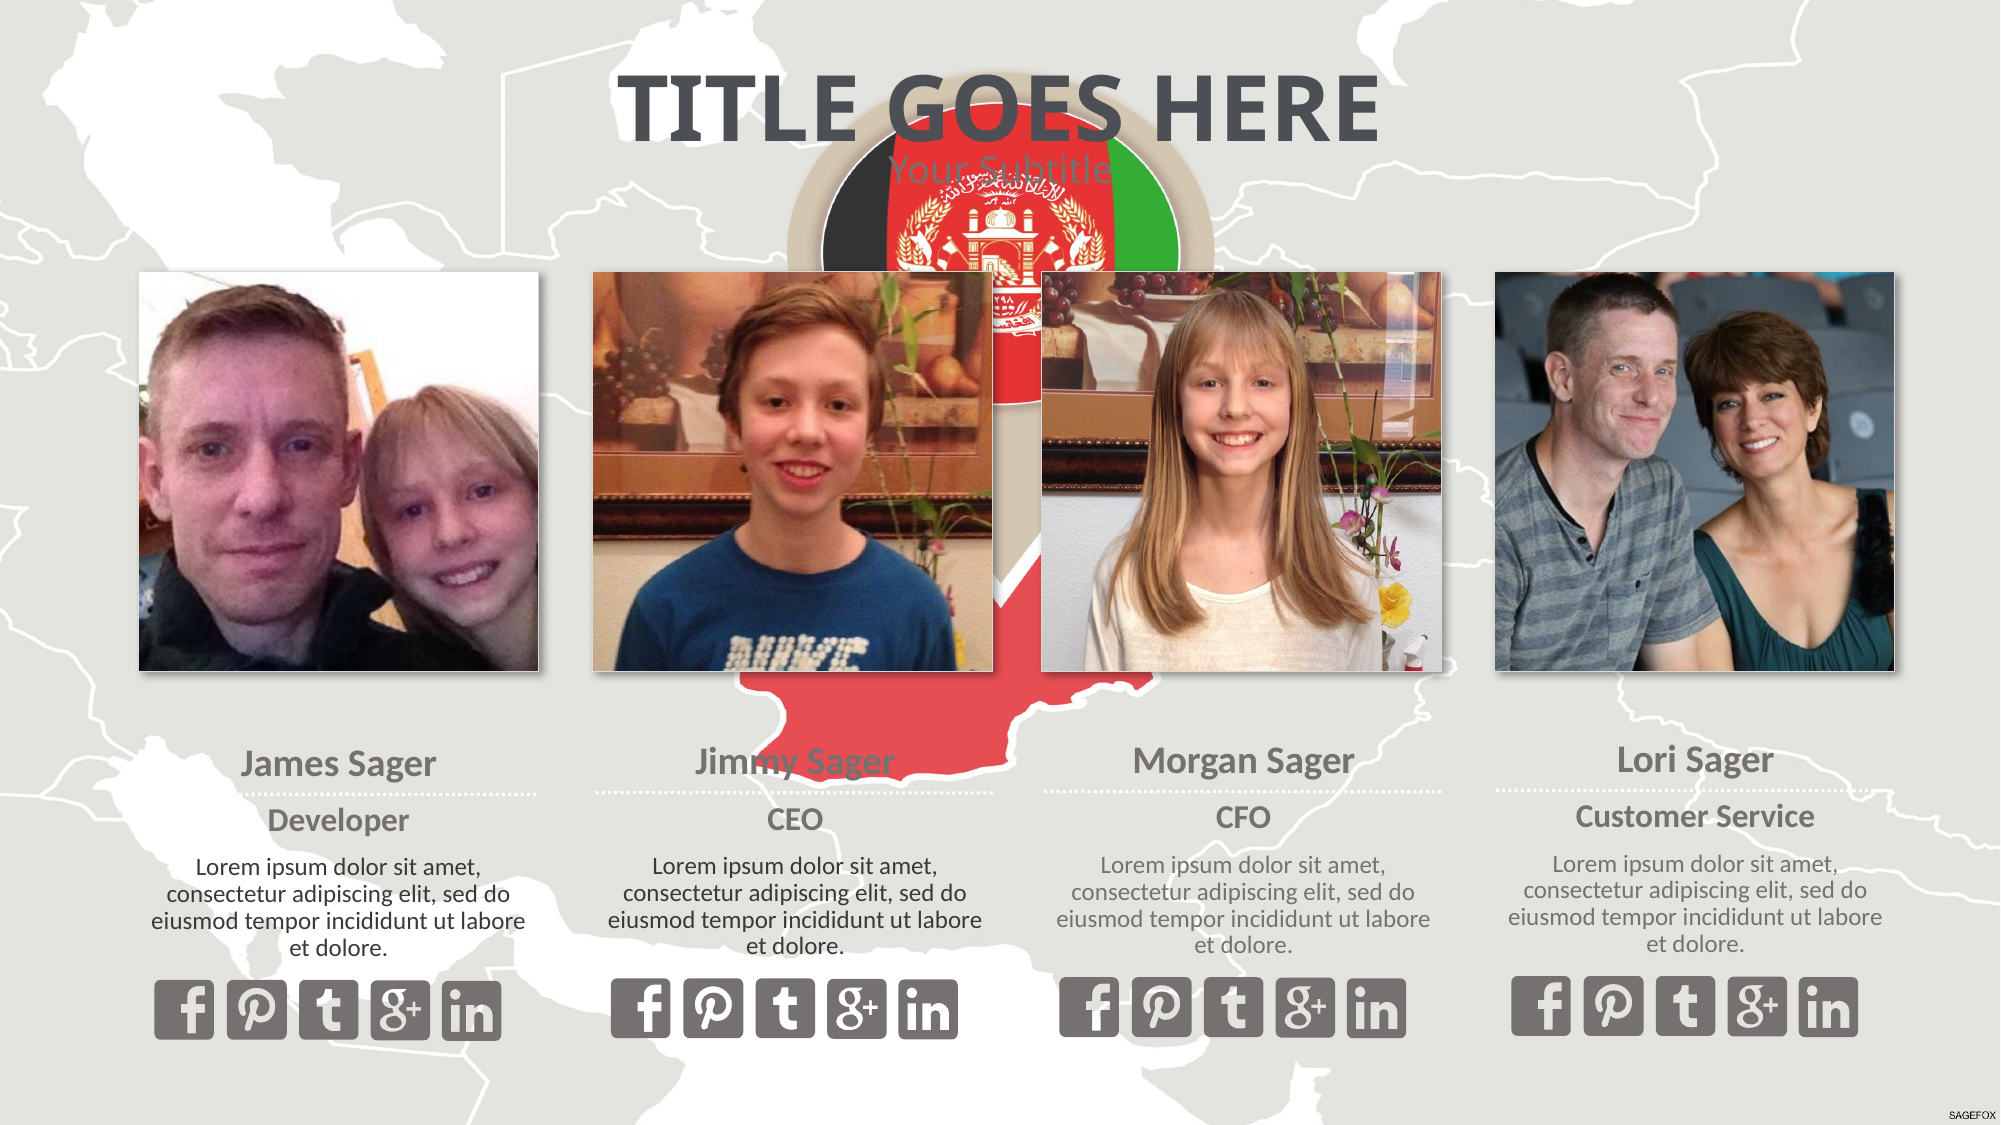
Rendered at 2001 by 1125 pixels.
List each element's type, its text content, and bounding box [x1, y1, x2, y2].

text_box Developer [163, 799, 514, 842]
text_box Customer Service [1520, 796, 1871, 839]
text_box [1511, 976, 1859, 1038]
text_box [1040, 270, 1442, 672]
text_box Lori Sager [1520, 738, 1871, 781]
text_box Lorem ipsum dolor sit amet, consectetur adipiscing elit, sed do eiusmod tempor incididunt ut labore et dolore. [138, 854, 539, 968]
text_box [138, 270, 540, 672]
text_box James Sager [163, 742, 514, 785]
text_box Jimmy Sager [620, 740, 971, 784]
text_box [610, 978, 958, 1040]
text_box Lorem ipsum dolor sit amet, consectetur adipiscing elit, sed do eiusmod tempor incididunt ut labore et dolore. [1495, 850, 1896, 964]
text_box [1494, 271, 1896, 673]
text_box Lorem ipsum dolor sit amet, consectetur adipiscing elit, sed do eiusmod tempor incididunt ut labore et dolore. [595, 852, 996, 966]
text_box Lorem ipsum dolor sit amet, consectetur adipiscing elit, sed do eiusmod tempor incididunt ut labore et dolore. [1043, 851, 1444, 965]
text_box [591, 270, 993, 672]
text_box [154, 979, 502, 1041]
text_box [1059, 977, 1407, 1039]
text_box Morgan Sager [1068, 739, 1419, 782]
picture [1925, 0, 2001, 1125]
text_box CFO [1068, 797, 1419, 840]
text_box CEO [620, 798, 971, 841]
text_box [548, 42, 1452, 199]
